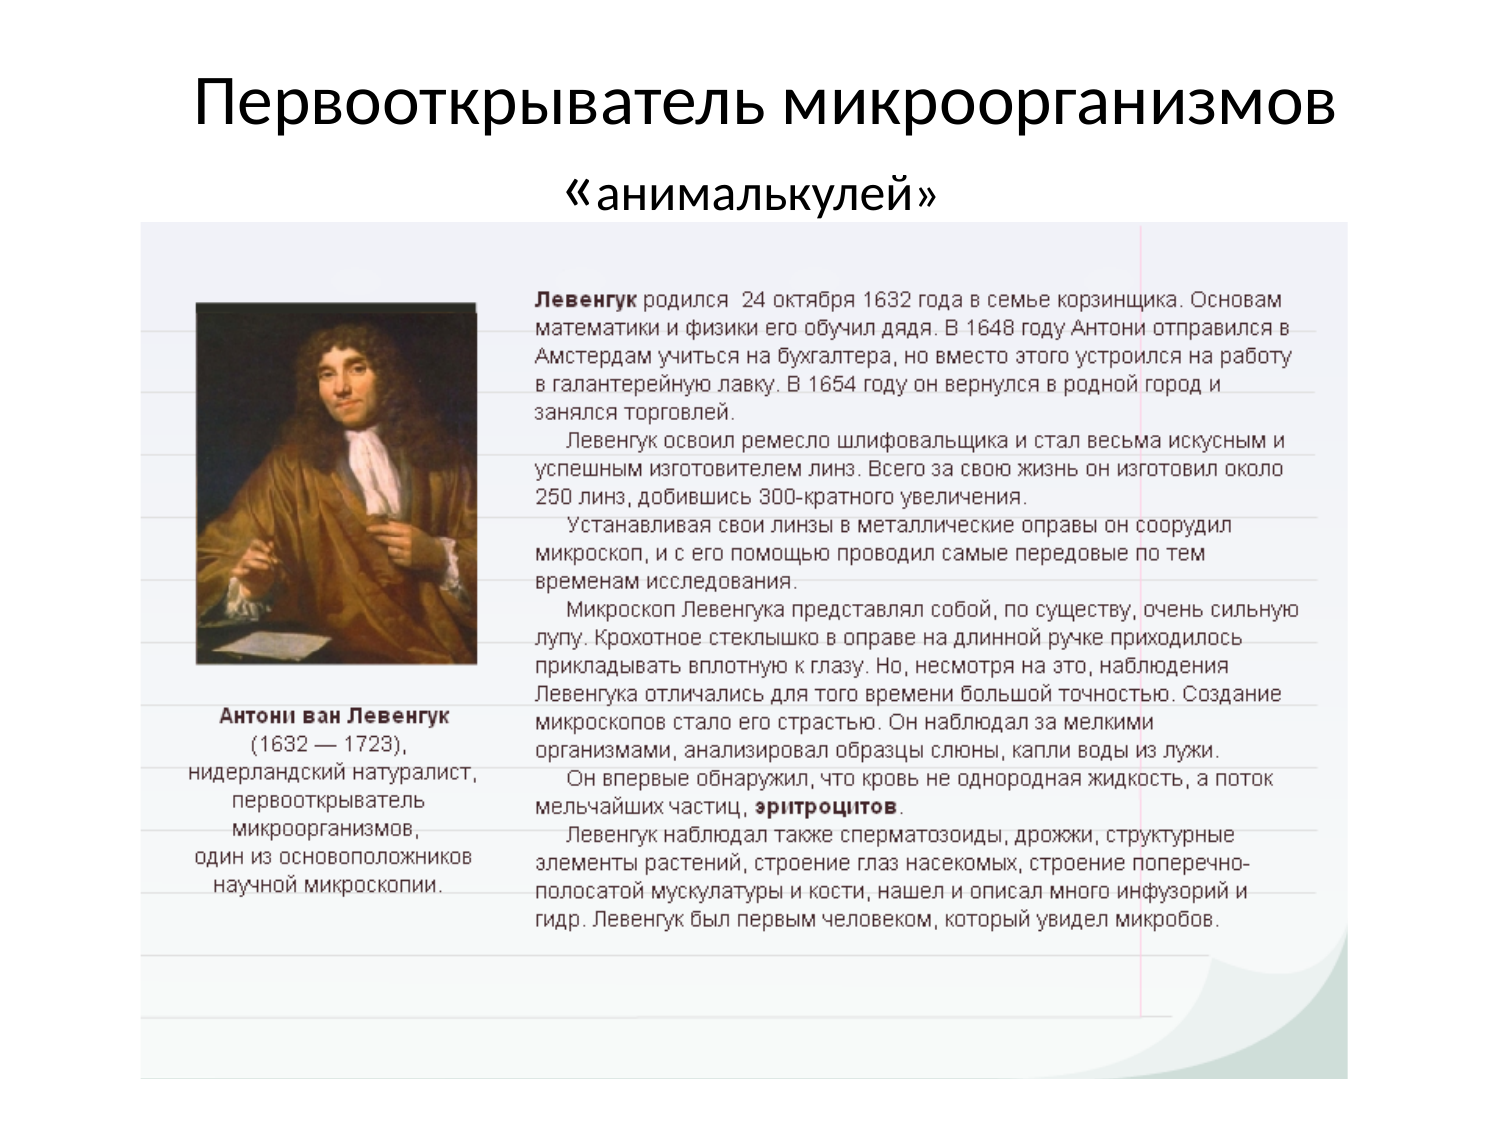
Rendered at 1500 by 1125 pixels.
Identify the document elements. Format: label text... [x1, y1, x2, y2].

title Первооткрыватель микроорганизмов «анималькулей» [75, 45, 1425, 233]
picture [140, 222, 1348, 1079]
